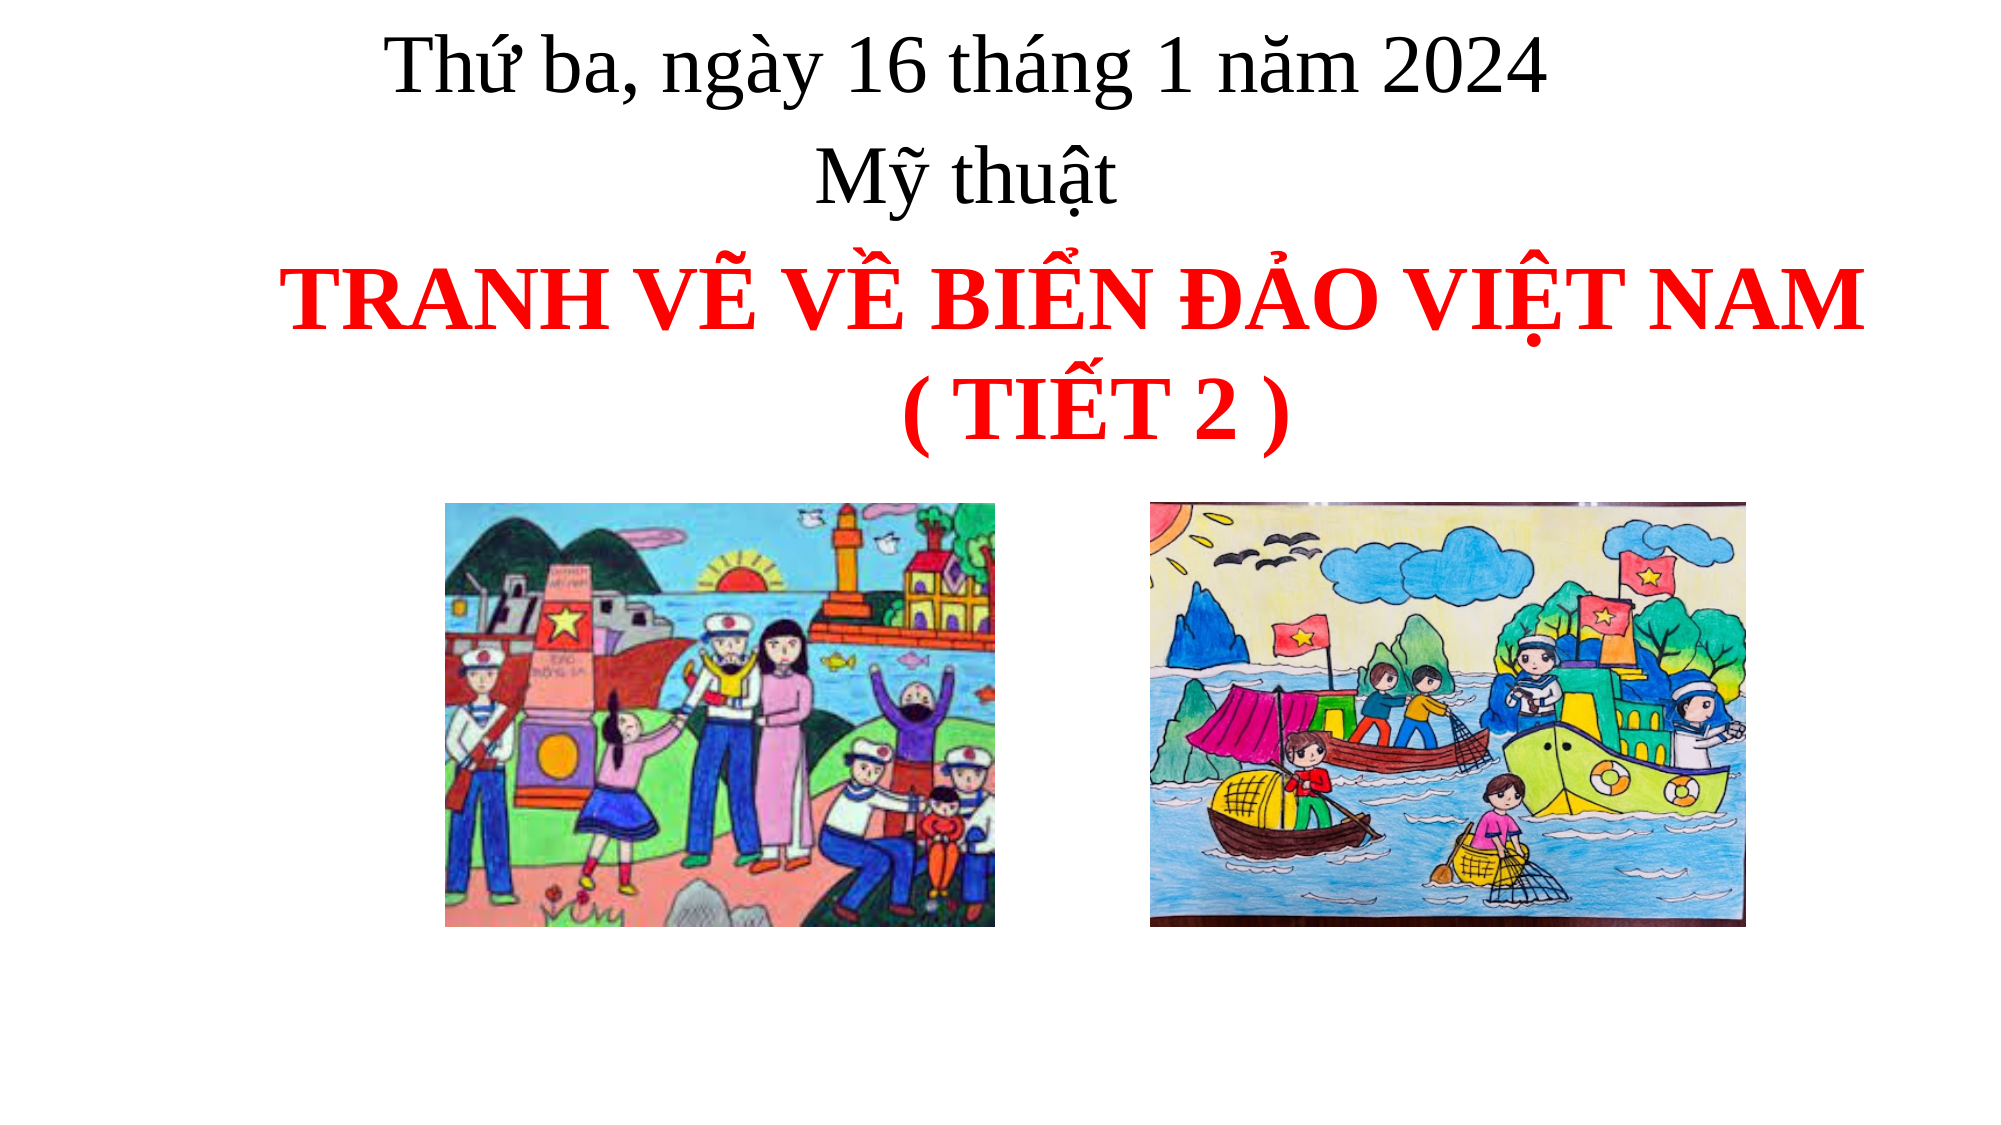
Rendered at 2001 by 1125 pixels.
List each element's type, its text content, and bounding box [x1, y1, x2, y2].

picture [445, 503, 995, 927]
text_box TRANH VẼ VỀ BIỂN ĐẢO VIỆT NAM ( TIẾT 2 ) [265, 230, 1952, 466]
subtitle Thứ ba, ngày 16 tháng 1 năm 2024 Mỹ thuật [205, 12, 1728, 681]
picture [1150, 502, 1746, 927]
